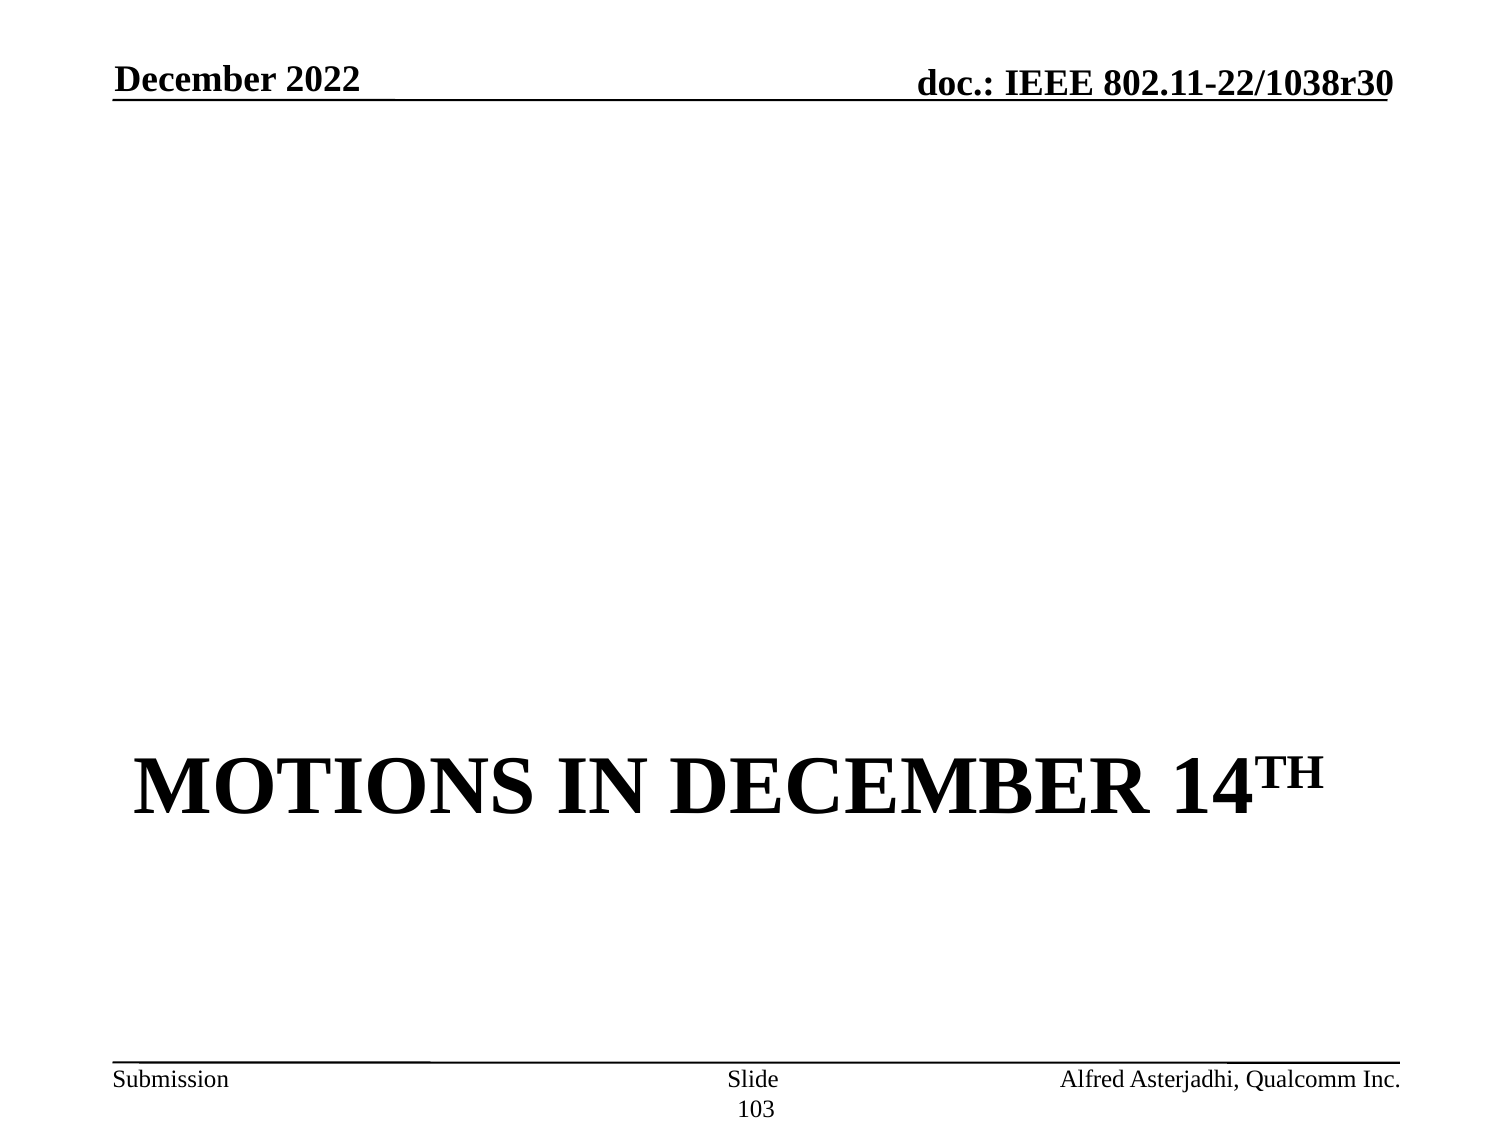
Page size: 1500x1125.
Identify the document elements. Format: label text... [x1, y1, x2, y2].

title Motions in December 14th [118, 722, 1394, 947]
slide_number Slide 103 [712, 1061, 800, 1123]
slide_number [114, 54, 423, 100]
footer Alfred Asterjadhi, Qualcomm Inc. [878, 1061, 1402, 1093]
